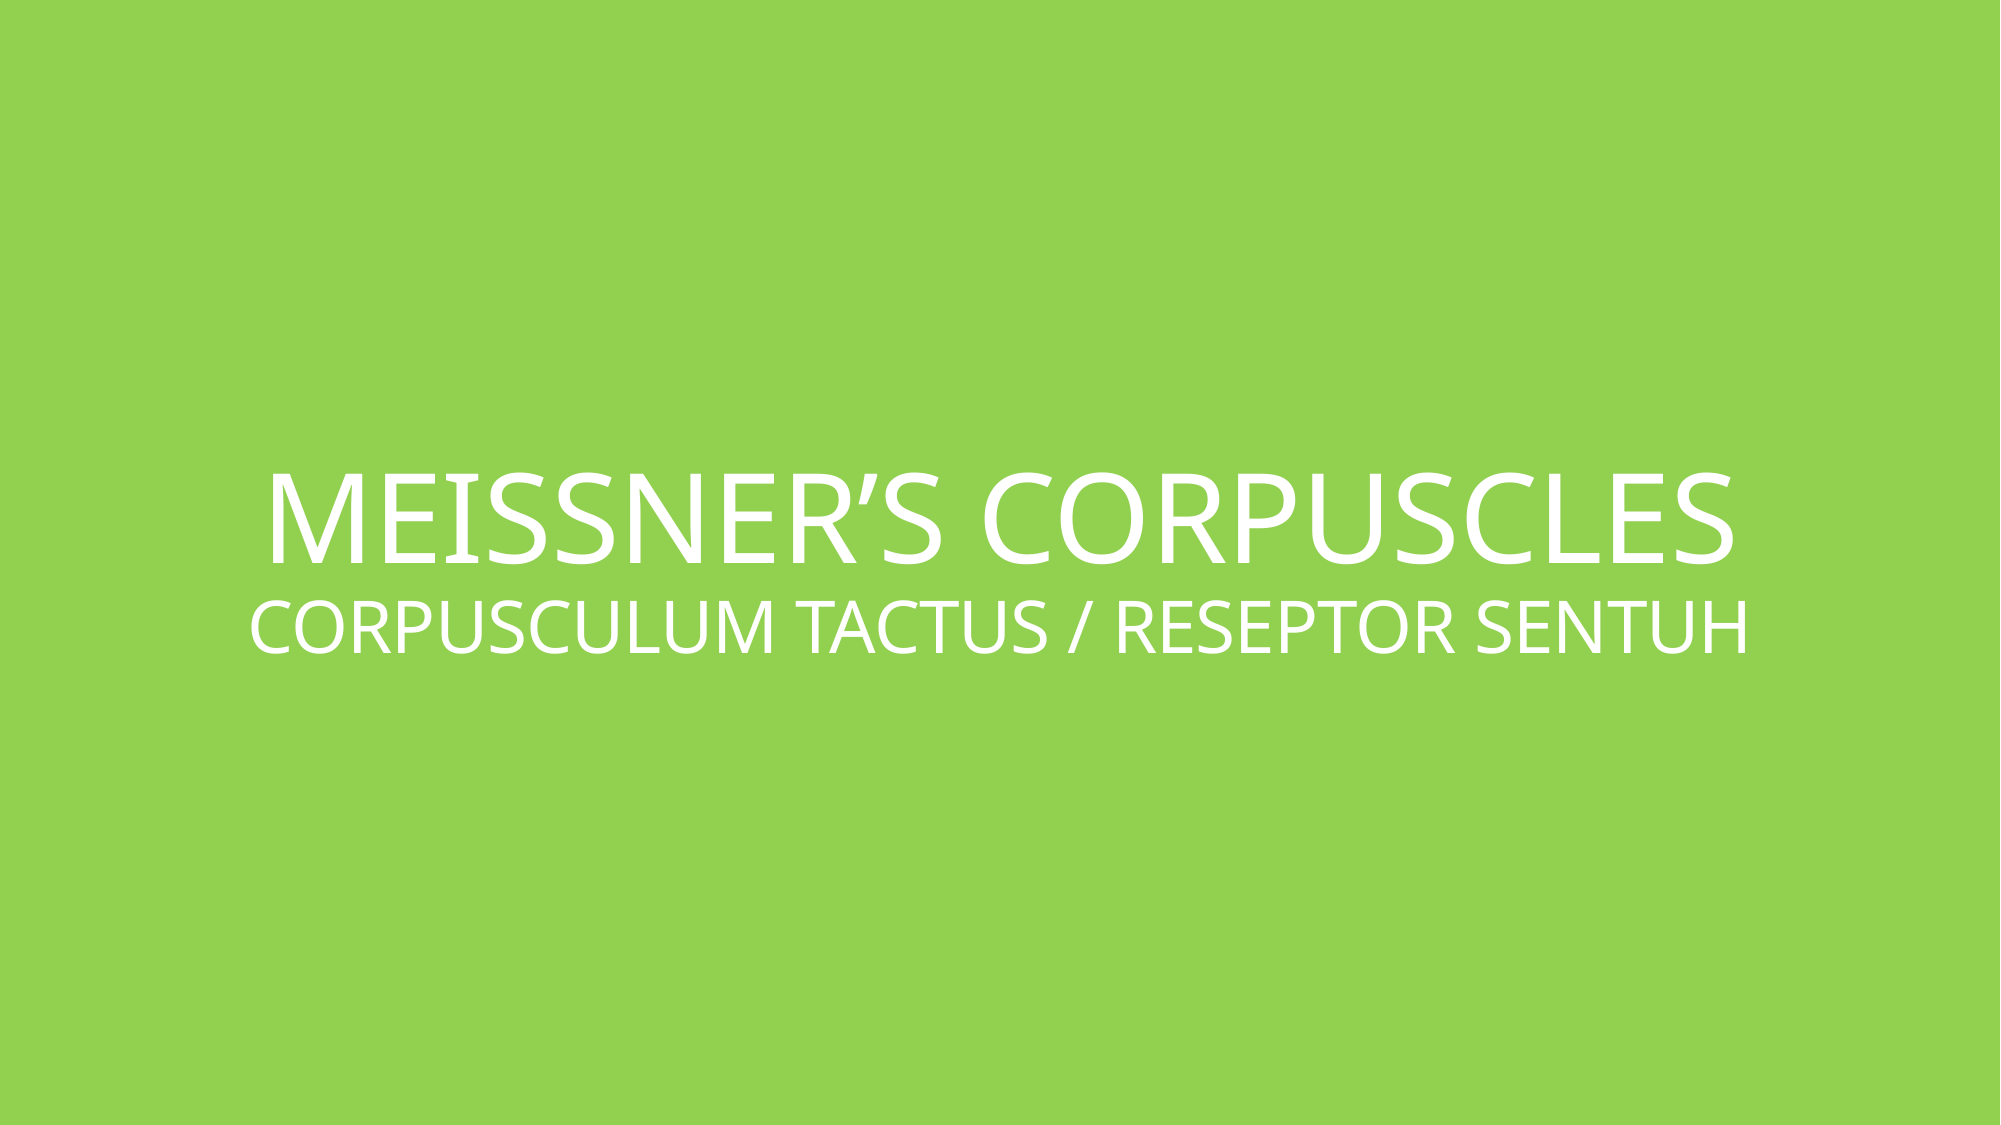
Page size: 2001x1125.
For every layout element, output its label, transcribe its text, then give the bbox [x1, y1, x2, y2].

title MEISSNER’S CORPUSCLES CORPUSCULUM TACTUS / RESEPTOR SENTUH [0, 0, 2000, 1125]
